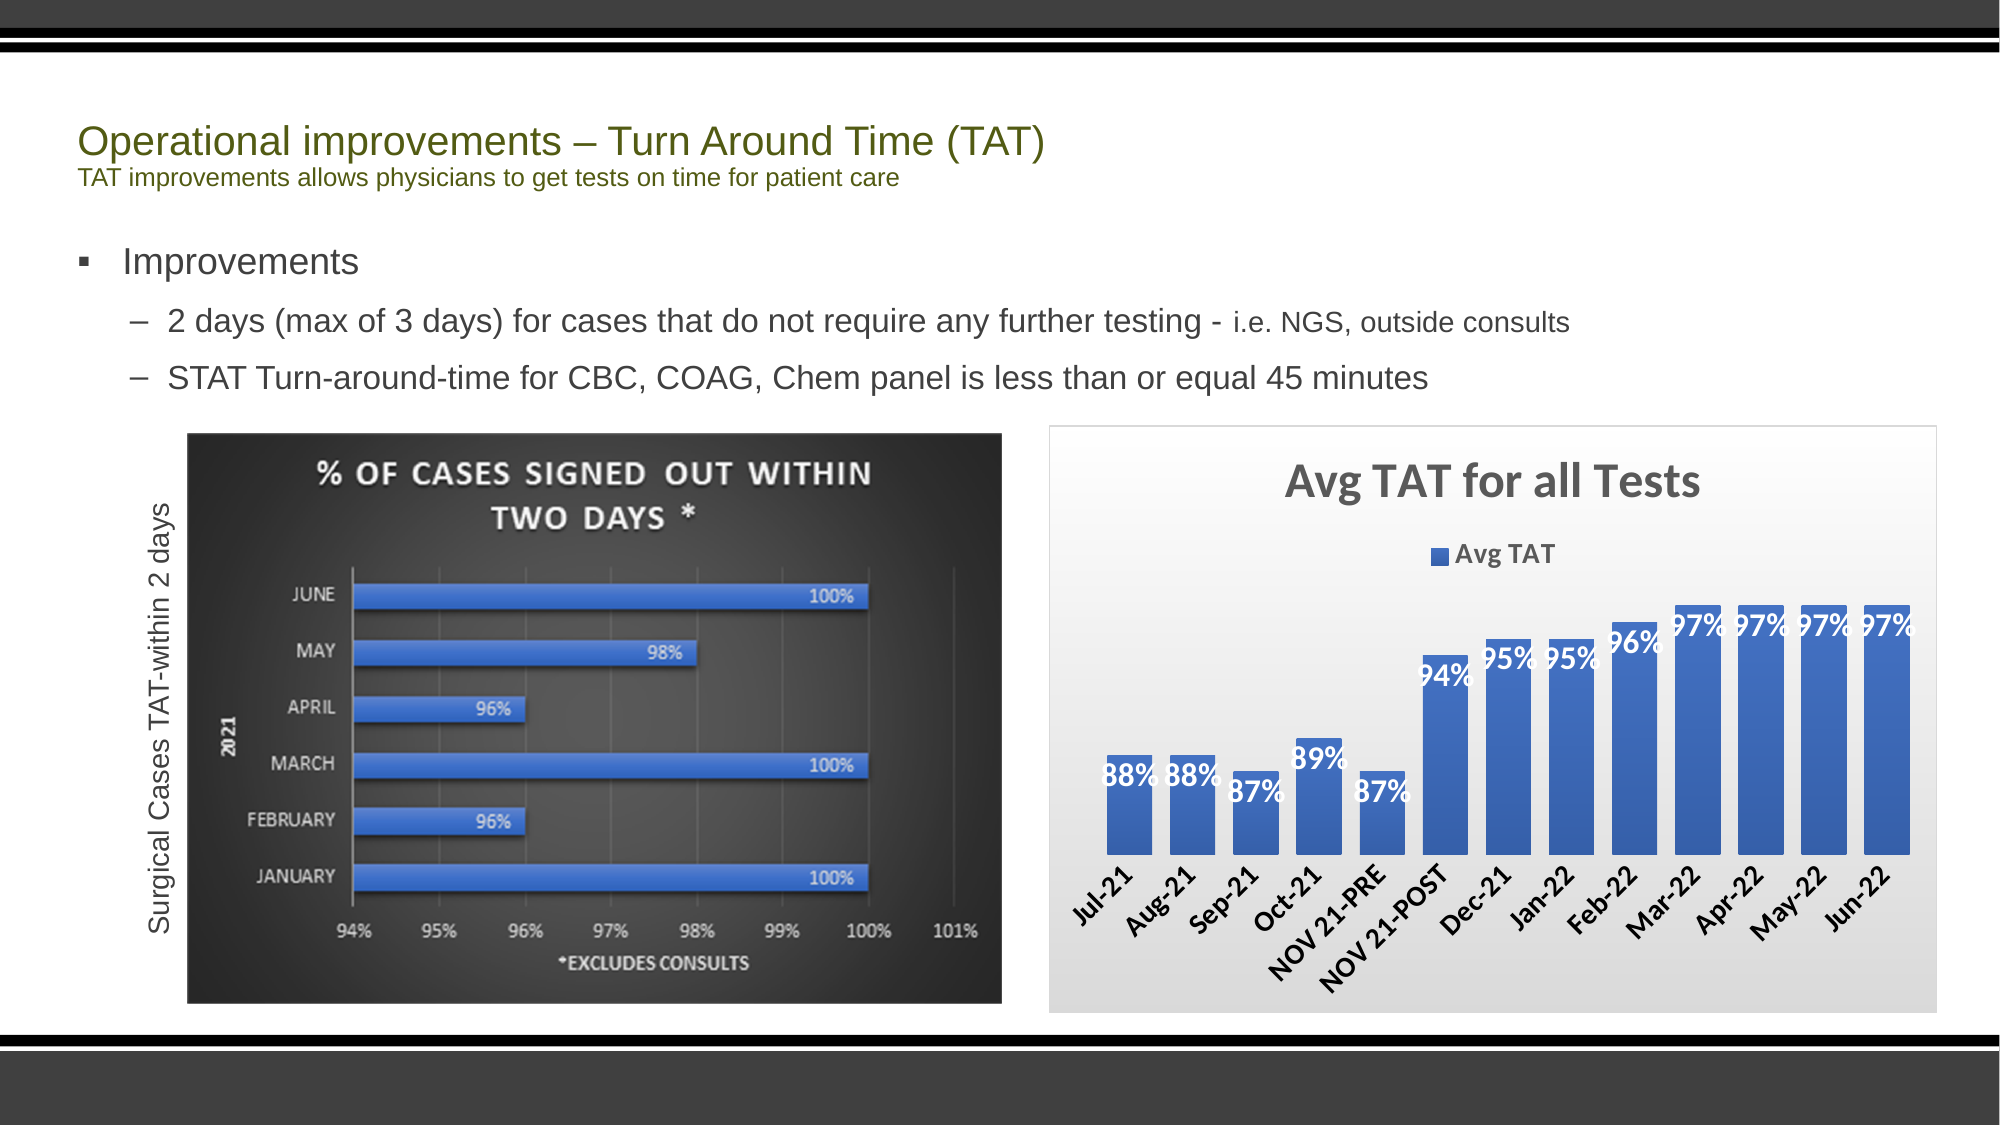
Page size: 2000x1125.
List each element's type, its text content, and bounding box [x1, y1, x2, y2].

text_box Surgical Cases TAT-within 2 days [132, 462, 182, 976]
list Improvements 2 days (max of 3 days) for cases that do not require any further testing - i.e. NGS, outside consults STAT Turn-around-time for CBC, COAG, Chem panel is less than or equal 45 minutes [62, 234, 1938, 988]
picture [187, 433, 1002, 1005]
chart [1048, 424, 1938, 1014]
title Operational improvements – Turn Around Time (TAT) TAT improvements allows physicians to get tests on time for patient care [62, 112, 1888, 200]
